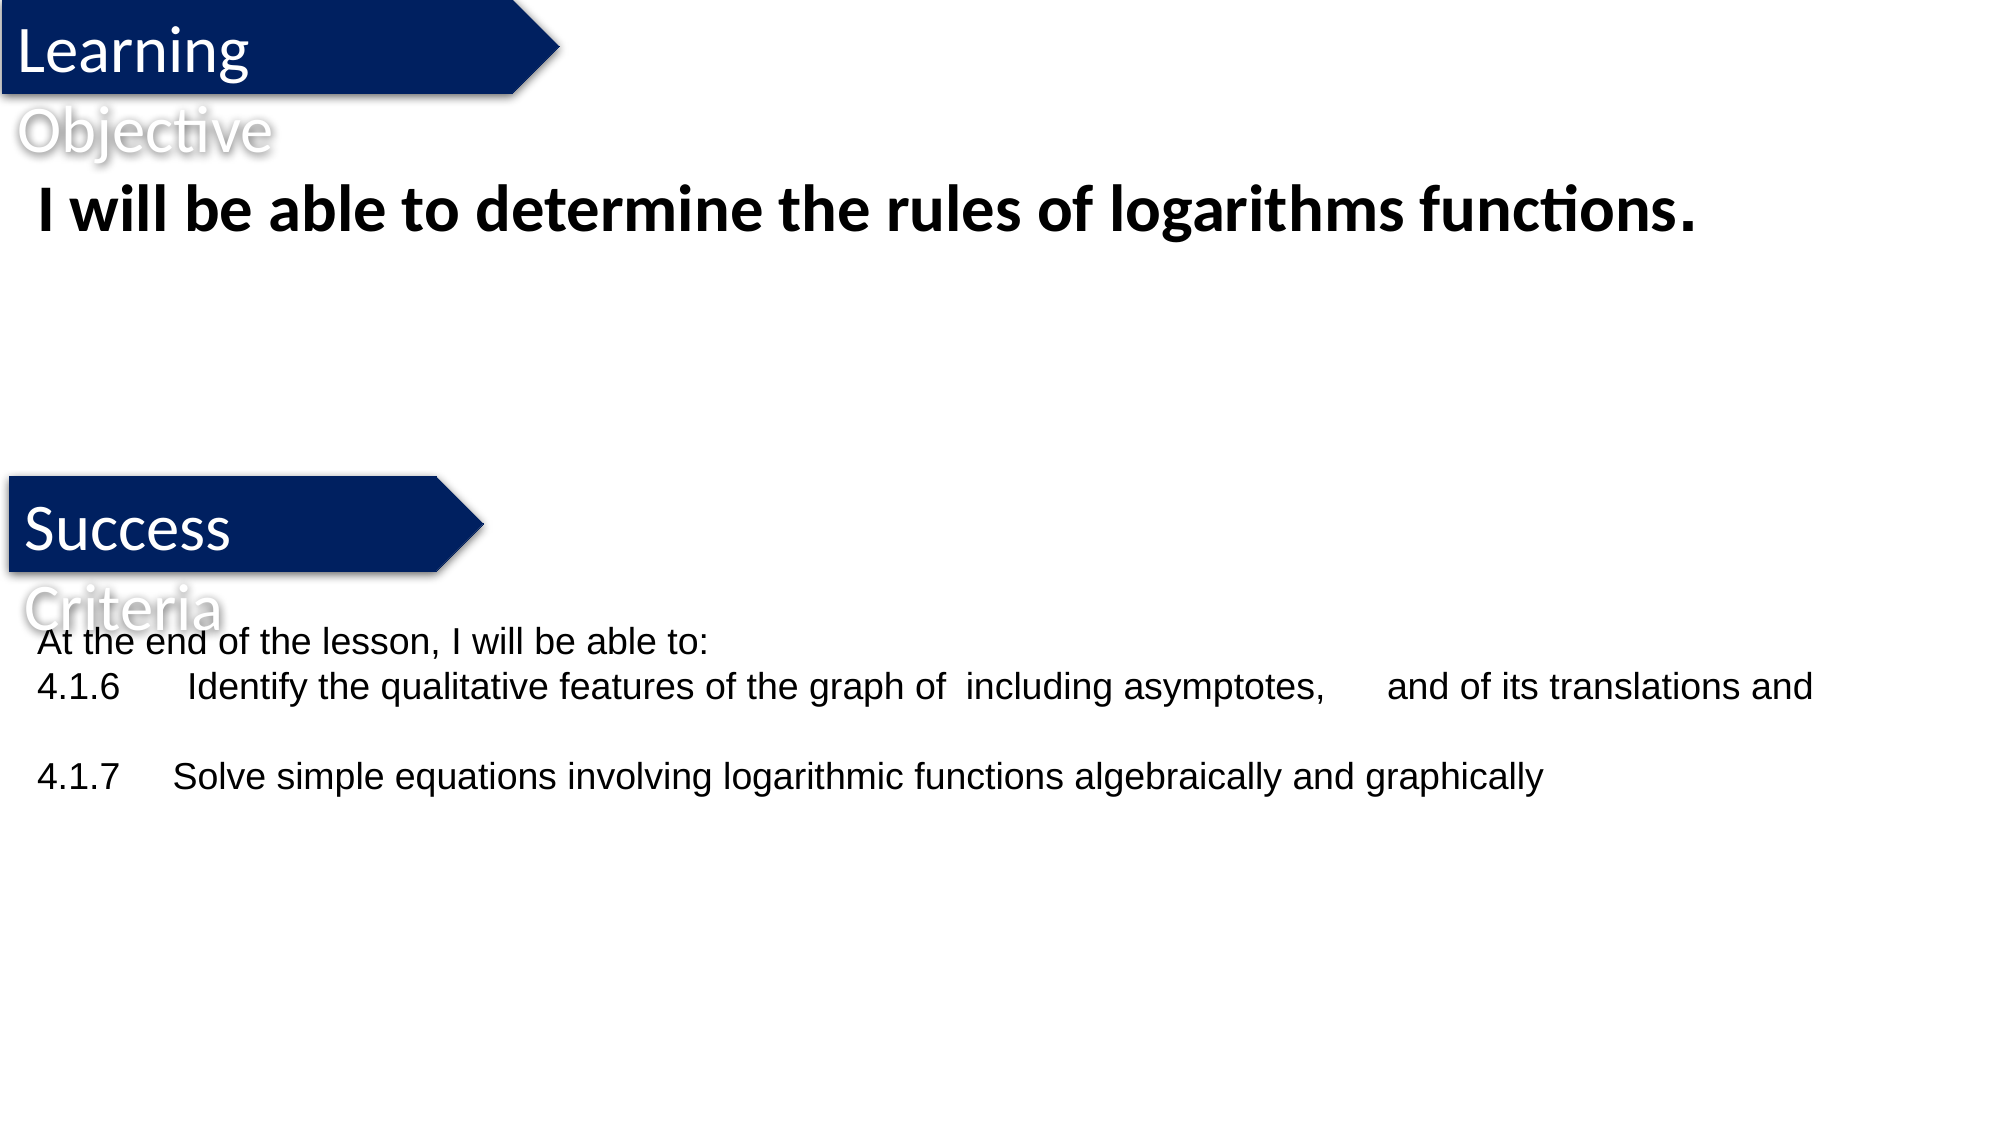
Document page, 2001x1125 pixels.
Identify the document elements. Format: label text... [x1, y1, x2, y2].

text_box Learning Objective [2, 0, 560, 94]
text_box Success Criteria [9, 476, 484, 572]
text_box I will be able to determine the rules of logarithms functions. [22, 156, 1938, 252]
